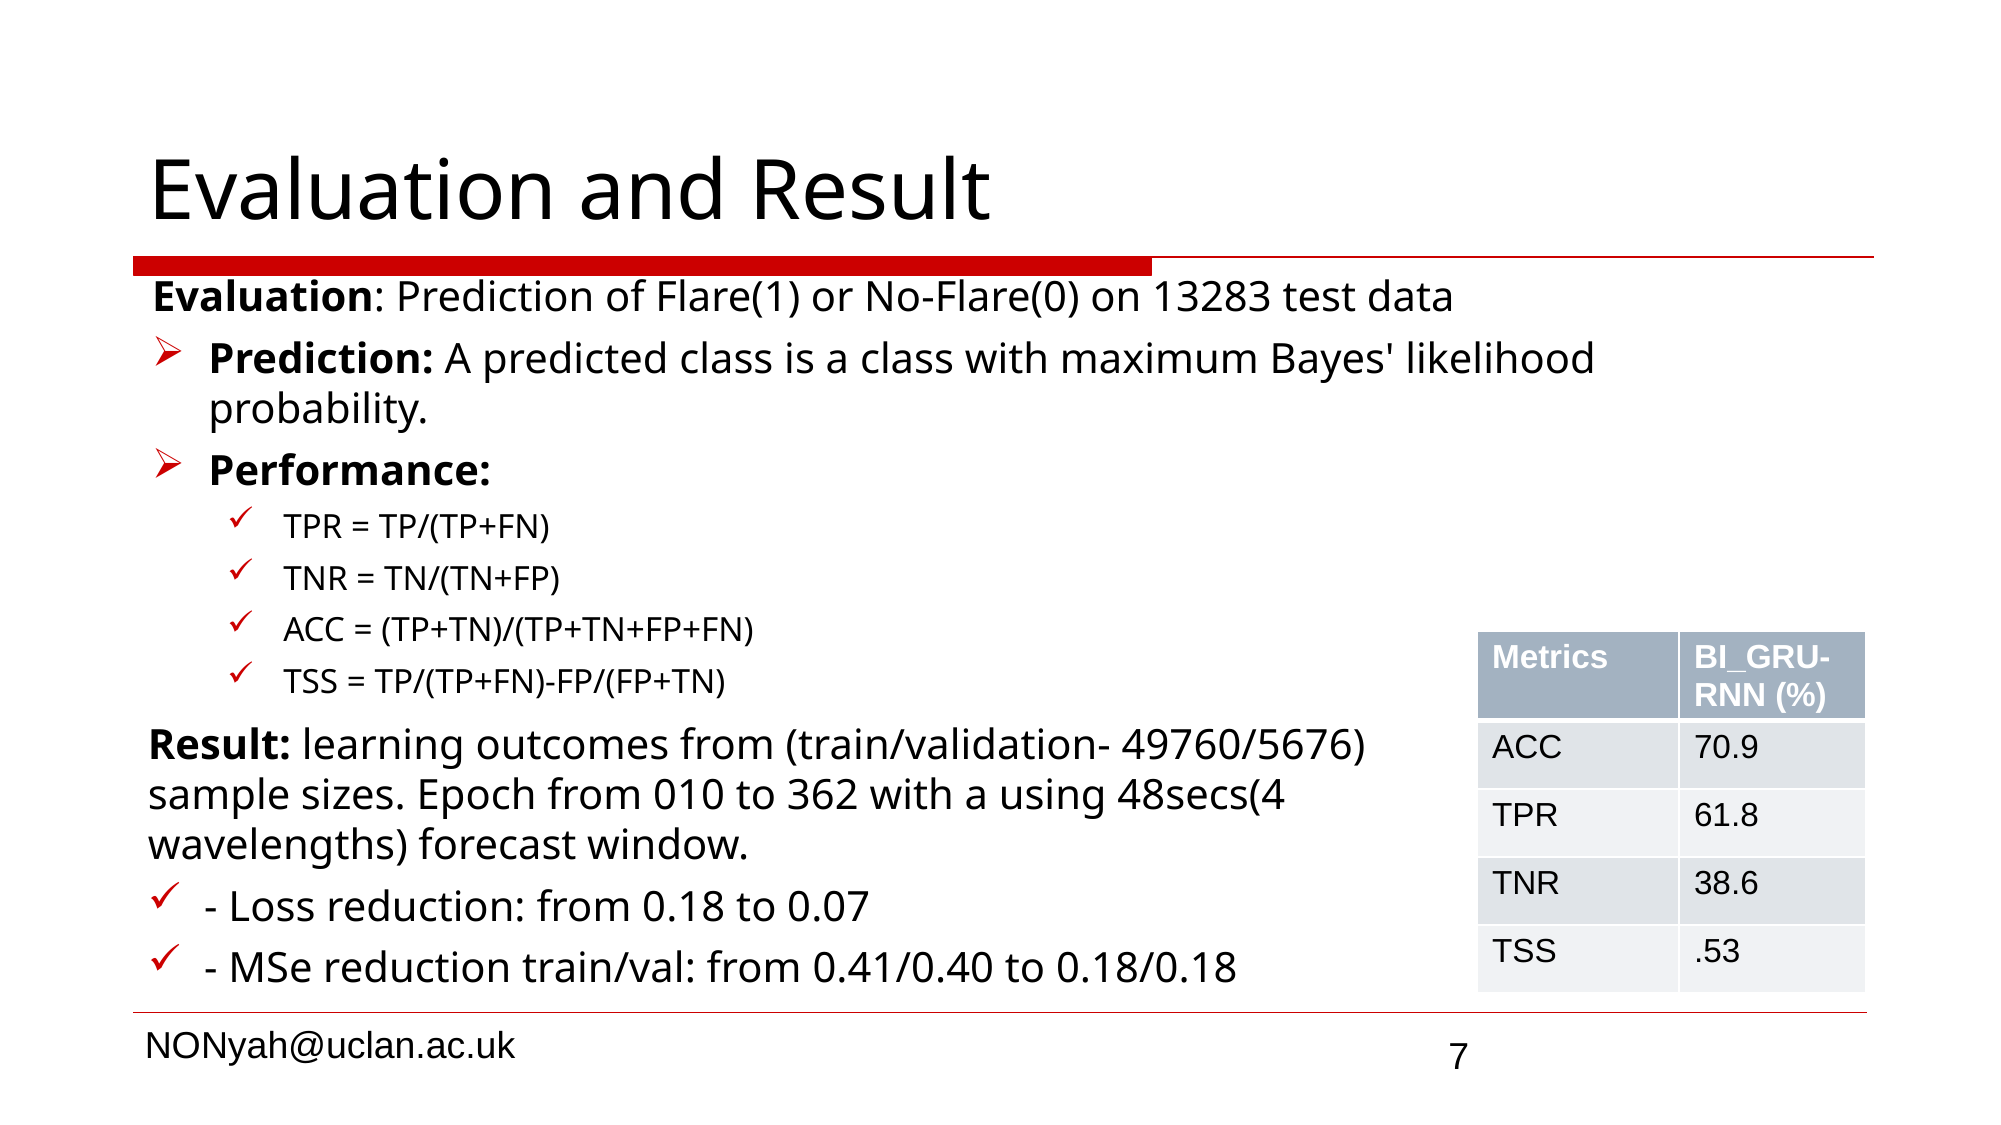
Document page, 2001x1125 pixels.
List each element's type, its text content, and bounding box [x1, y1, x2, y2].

slide_number 7 [1433, 1024, 1867, 1103]
title Evaluation and Result [133, 44, 1528, 245]
table_cell TNR [1478, 858, 1678, 924]
table_cell 70.9 [1680, 723, 1865, 788]
table_header BI_GRU-RNN (%) [1680, 632, 1865, 718]
text_box Result: learning outcomes from (train/validation- 49760/5676) sample sizes. Epoch from 010 to 362 with a using 48secs(4 wavelengths) forecast window. - Loss reduction: from 0.18 to 0.07 - MSe reduction train/val: from 0.41/0.40 to 0.18/0.18 [129, 710, 1425, 1000]
list Evaluation: Prediction of Flare(1) or No-Flare(0) on 13283 test data Prediction: A predicted class is a class with maximum Bayes' likelihood probability. Performance: TPR = TP/(TP+FN) TNR = TN/(TN+FP) ACC = (TP+TN)/(TP+TN+FP+FN) TSS = TP/(TP+FN)-FP/(FP+TN) [133, 262, 1624, 724]
table_cell TSS [1478, 926, 1678, 992]
table_cell 61.8 [1680, 790, 1865, 856]
table_cell ACC [1478, 723, 1678, 788]
table_header Metrics [1478, 632, 1678, 718]
table_cell .53 [1680, 926, 1865, 992]
table_cell 38.6 [1680, 858, 1865, 924]
footer NONyah@uclan.ac.uk [129, 1013, 763, 1092]
table_cell TPR [1478, 790, 1678, 856]
